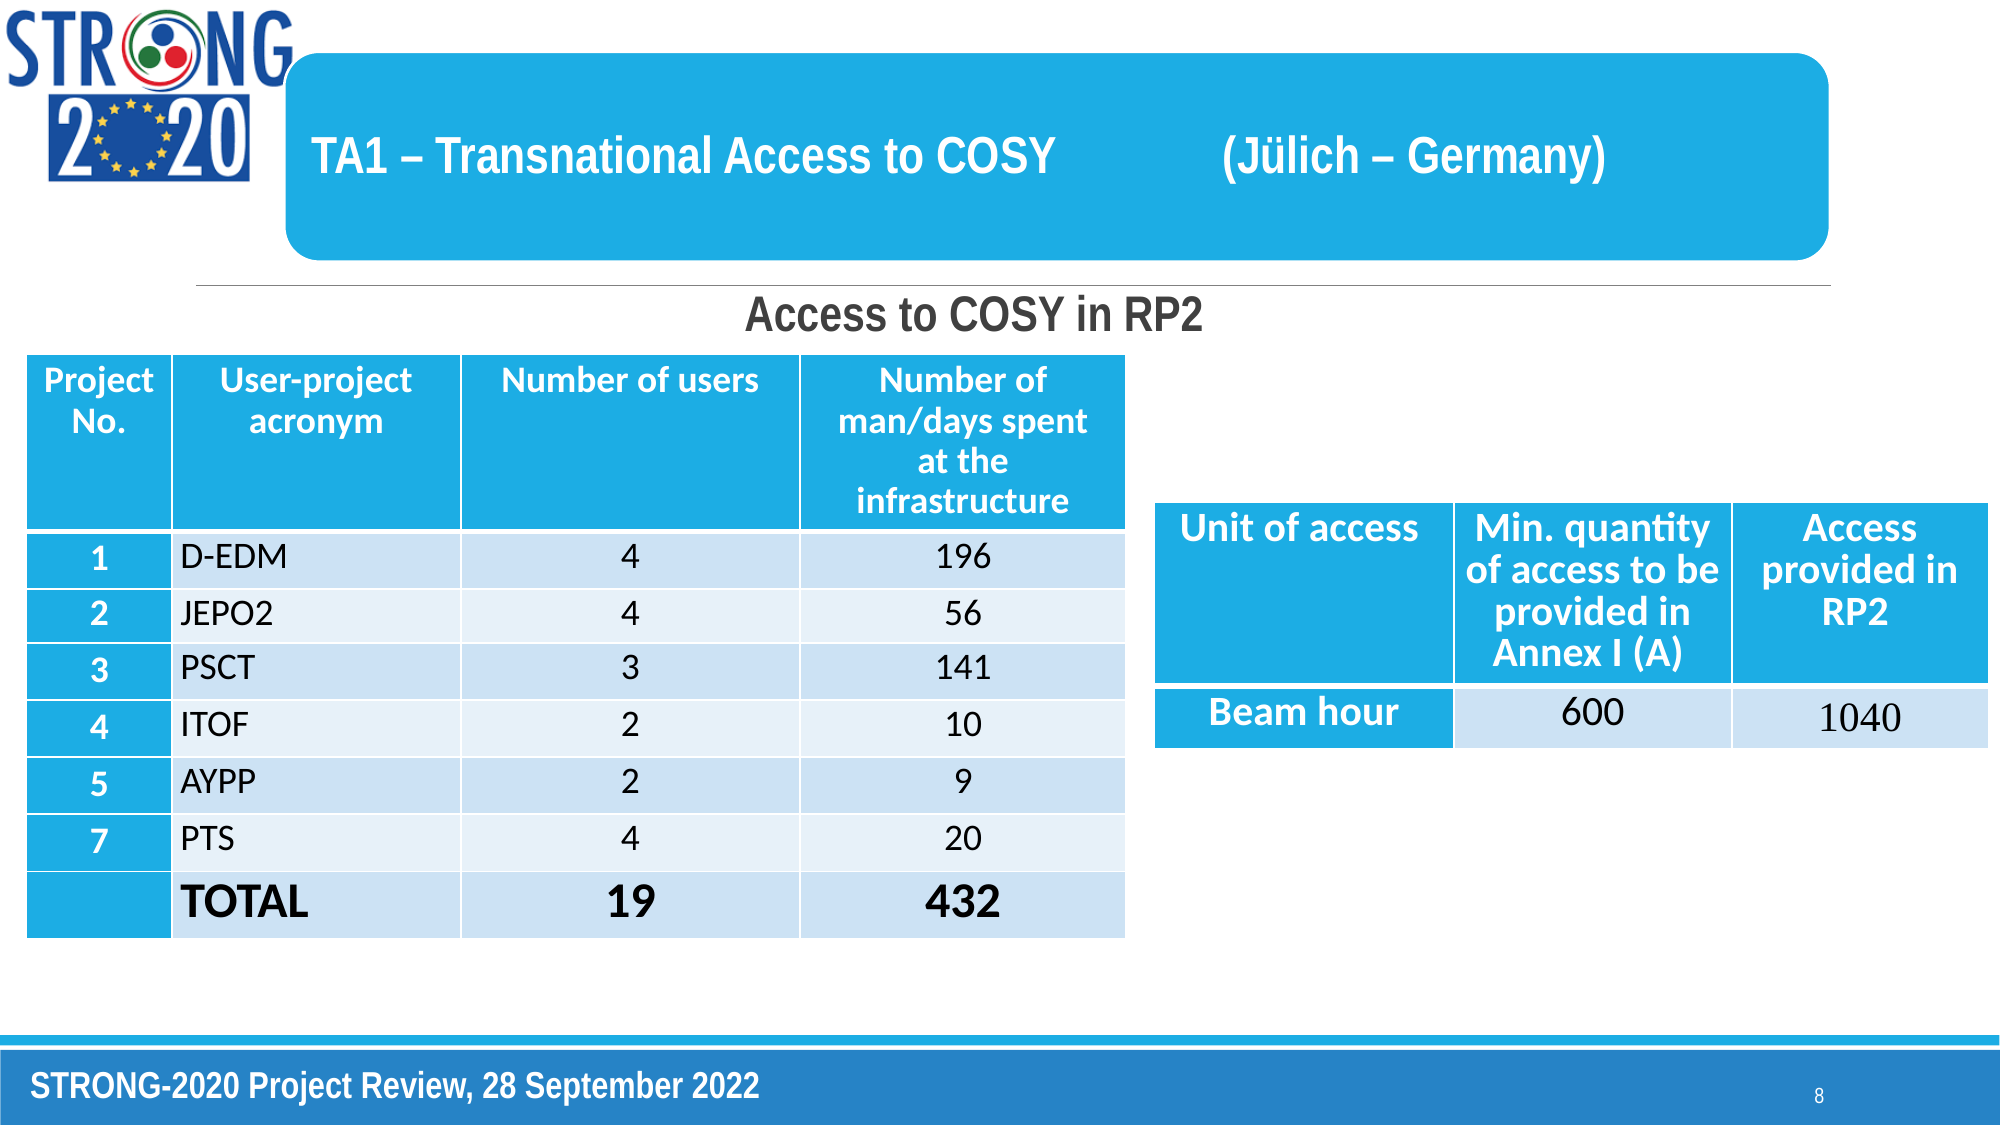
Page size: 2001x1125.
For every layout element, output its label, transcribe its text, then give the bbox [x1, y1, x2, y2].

table_cell 3 [27, 644, 171, 699]
table_cell 1040 [1733, 689, 1988, 748]
table_cell 10 [801, 701, 1125, 756]
table_cell D-EDM [173, 534, 460, 588]
table_cell [27, 872, 171, 938]
table_header User-project acronym [173, 355, 460, 529]
slide_number 8 [1624, 1065, 1840, 1125]
table_cell 3 [462, 644, 799, 699]
table_cell 4 [27, 701, 171, 756]
table_cell JEPO2 [173, 590, 460, 642]
table_header Project No. [27, 355, 171, 529]
table_header Number of users [462, 355, 799, 529]
table_cell TOTAL [173, 872, 460, 938]
table_cell 2 [27, 590, 171, 642]
table_cell Beam hour [1155, 689, 1453, 748]
list Access to COSY in RP2 [92, 261, 1857, 922]
table_cell 20 [801, 815, 1125, 871]
table_cell 5 [27, 758, 171, 813]
table_cell PSCT [173, 644, 460, 699]
table_cell 4 [462, 815, 799, 871]
table_header Min. quantity of access to be provided in Annex I (A) [1455, 503, 1731, 683]
table_cell 432 [801, 872, 1125, 938]
table_header Access provided in RP2 [1733, 503, 1988, 683]
picture [3, 0, 297, 204]
table_cell 56 [801, 590, 1125, 642]
table_cell 4 [462, 534, 799, 588]
table_cell 19 [462, 872, 799, 938]
table_cell 196 [801, 534, 1125, 588]
table_cell ITOF [173, 701, 460, 756]
table_cell PTS [173, 815, 460, 871]
table_header Number of man/days spent at the infrastructure [801, 355, 1125, 529]
table_cell 2 [462, 758, 799, 813]
table_cell 600 [1455, 689, 1731, 748]
table_cell 1 [27, 534, 171, 588]
table_cell 9 [801, 758, 1125, 813]
table_cell 141 [801, 644, 1125, 699]
table_cell 7 [27, 815, 171, 871]
table_cell 4 [462, 590, 799, 642]
table_cell AYPP [173, 758, 460, 813]
table_cell 2 [462, 701, 799, 756]
text_box TA1 – Transnational Access to COSY (Jülich – Germany) [282, 50, 1832, 263]
table_header Unit of access [1155, 503, 1453, 683]
